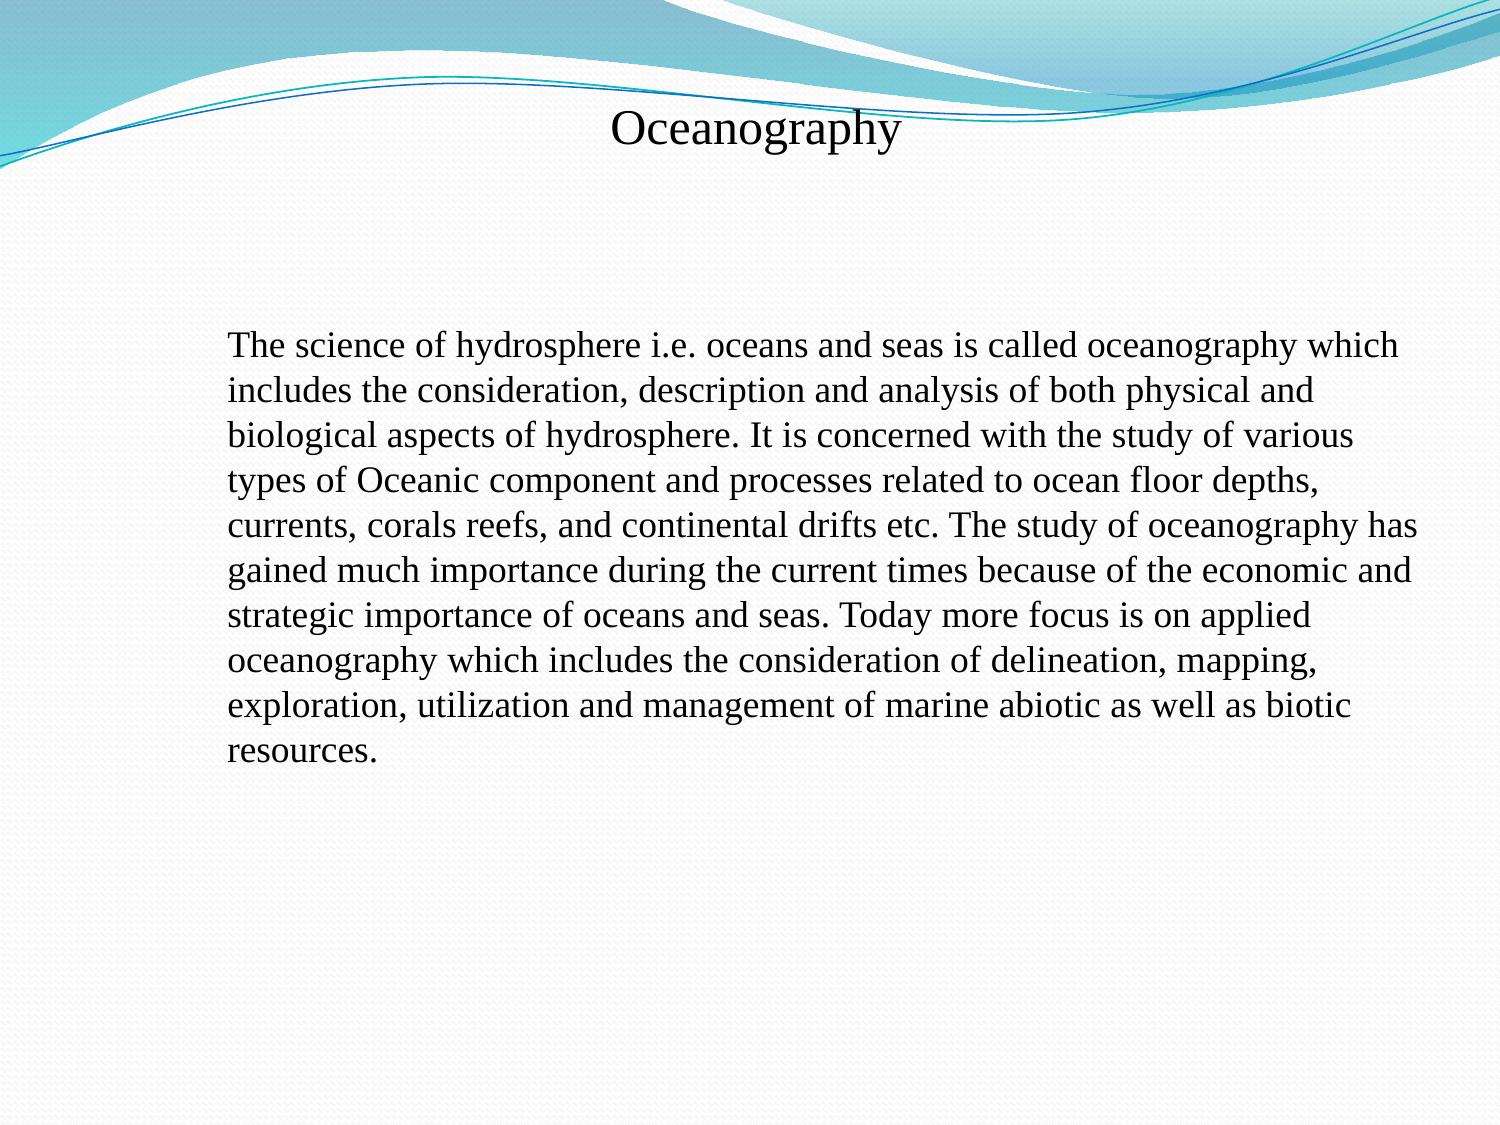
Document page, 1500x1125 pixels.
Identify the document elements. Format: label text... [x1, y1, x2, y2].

text_box The science of hydrosphere i.e. oceans and seas is called oceanography which includes the consideration, description and analysis of both physical and biological aspects of hydrosphere. It is concerned with the study of various types of Oceanic component and processes related to ocean floor depths, currents, corals reefs, and continental drifts etc. The study of oceanography has gained much importance during the current times because of the economic and strategic importance of oceans and seas. Today more focus is on applied oceanography which includes the consideration of delineation, mapping, exploration, utilization and management of marine abiotic as well as biotic resources. [212, 312, 1438, 778]
text_box Oceanography [374, 87, 1138, 163]
